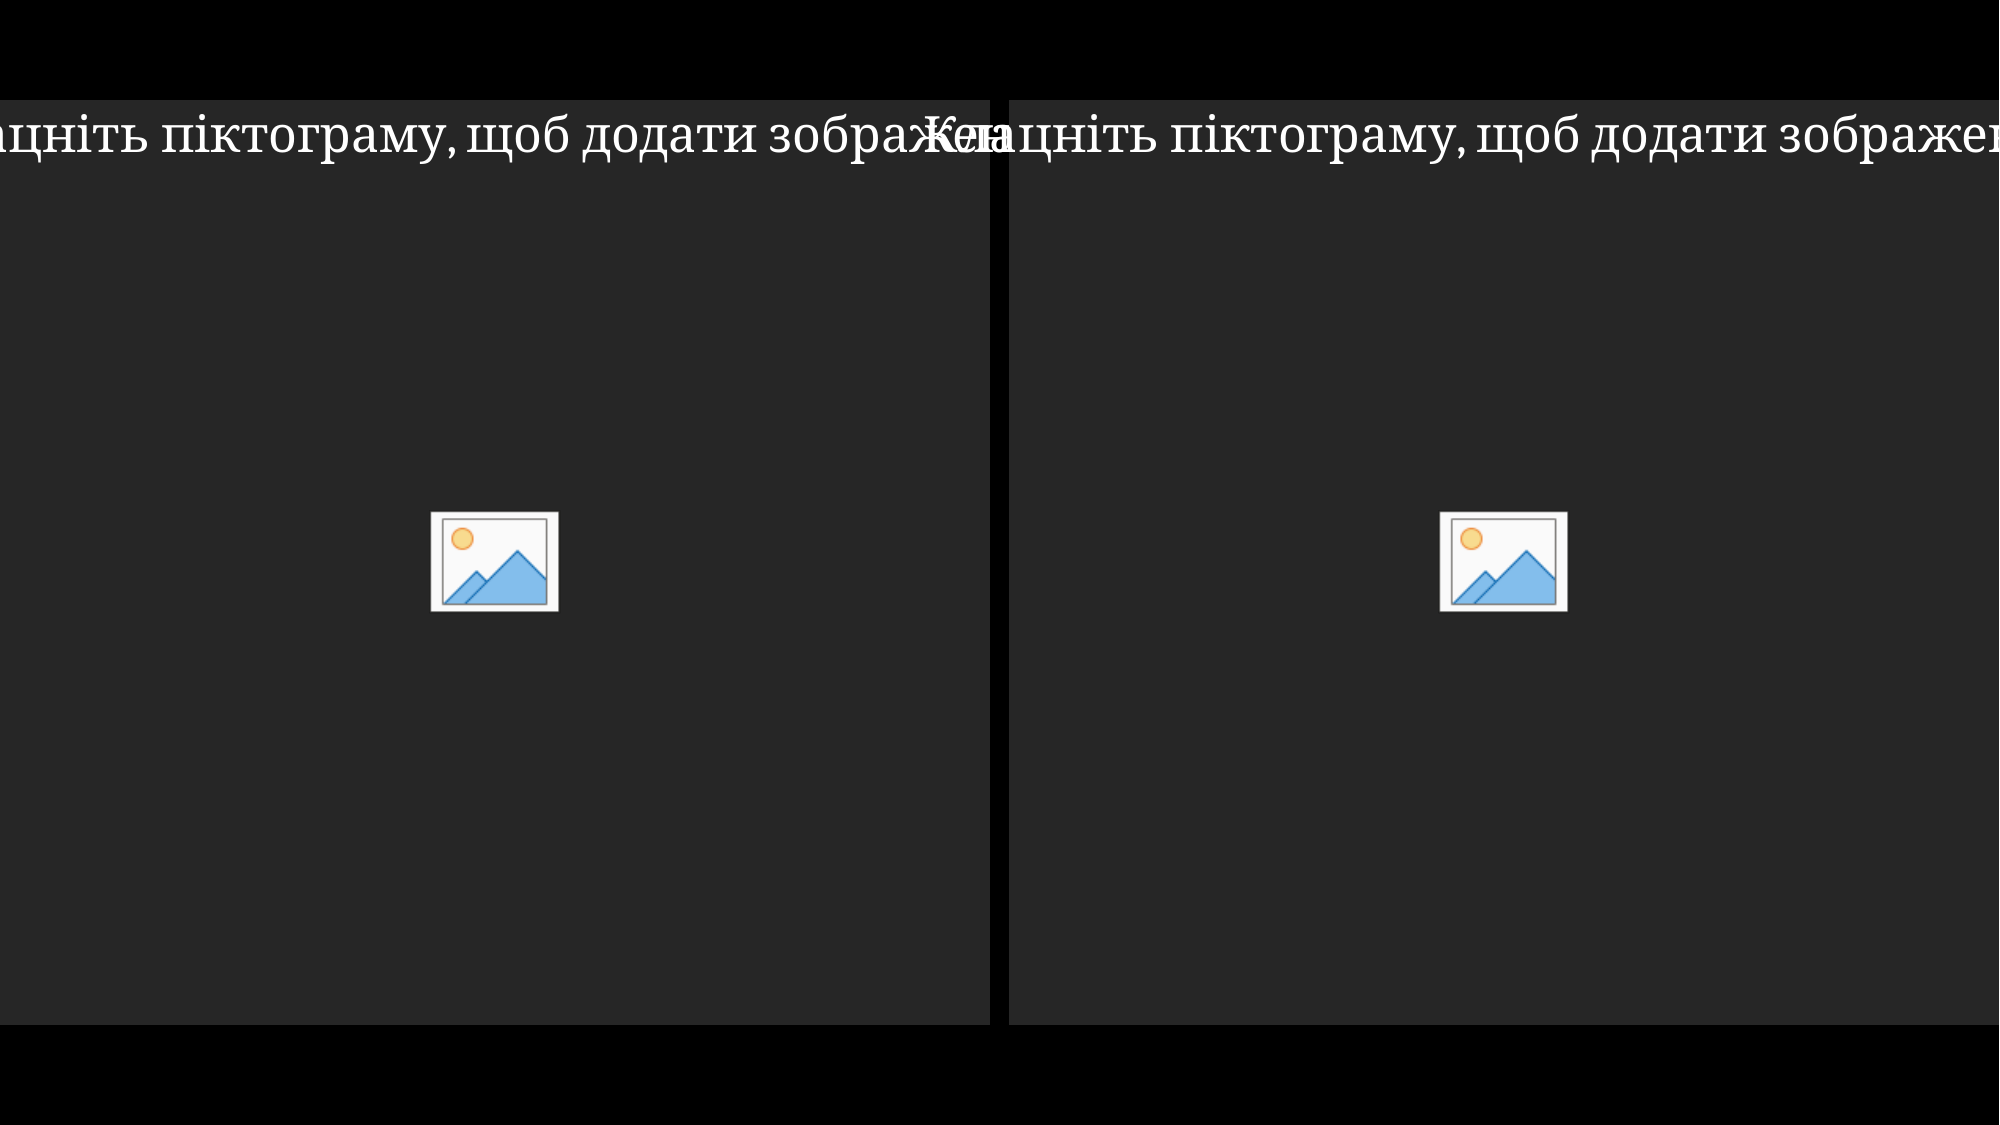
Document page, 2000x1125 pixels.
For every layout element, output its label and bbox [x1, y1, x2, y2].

picture [0, 99, 990, 1025]
picture [1009, 99, 2000, 1025]
